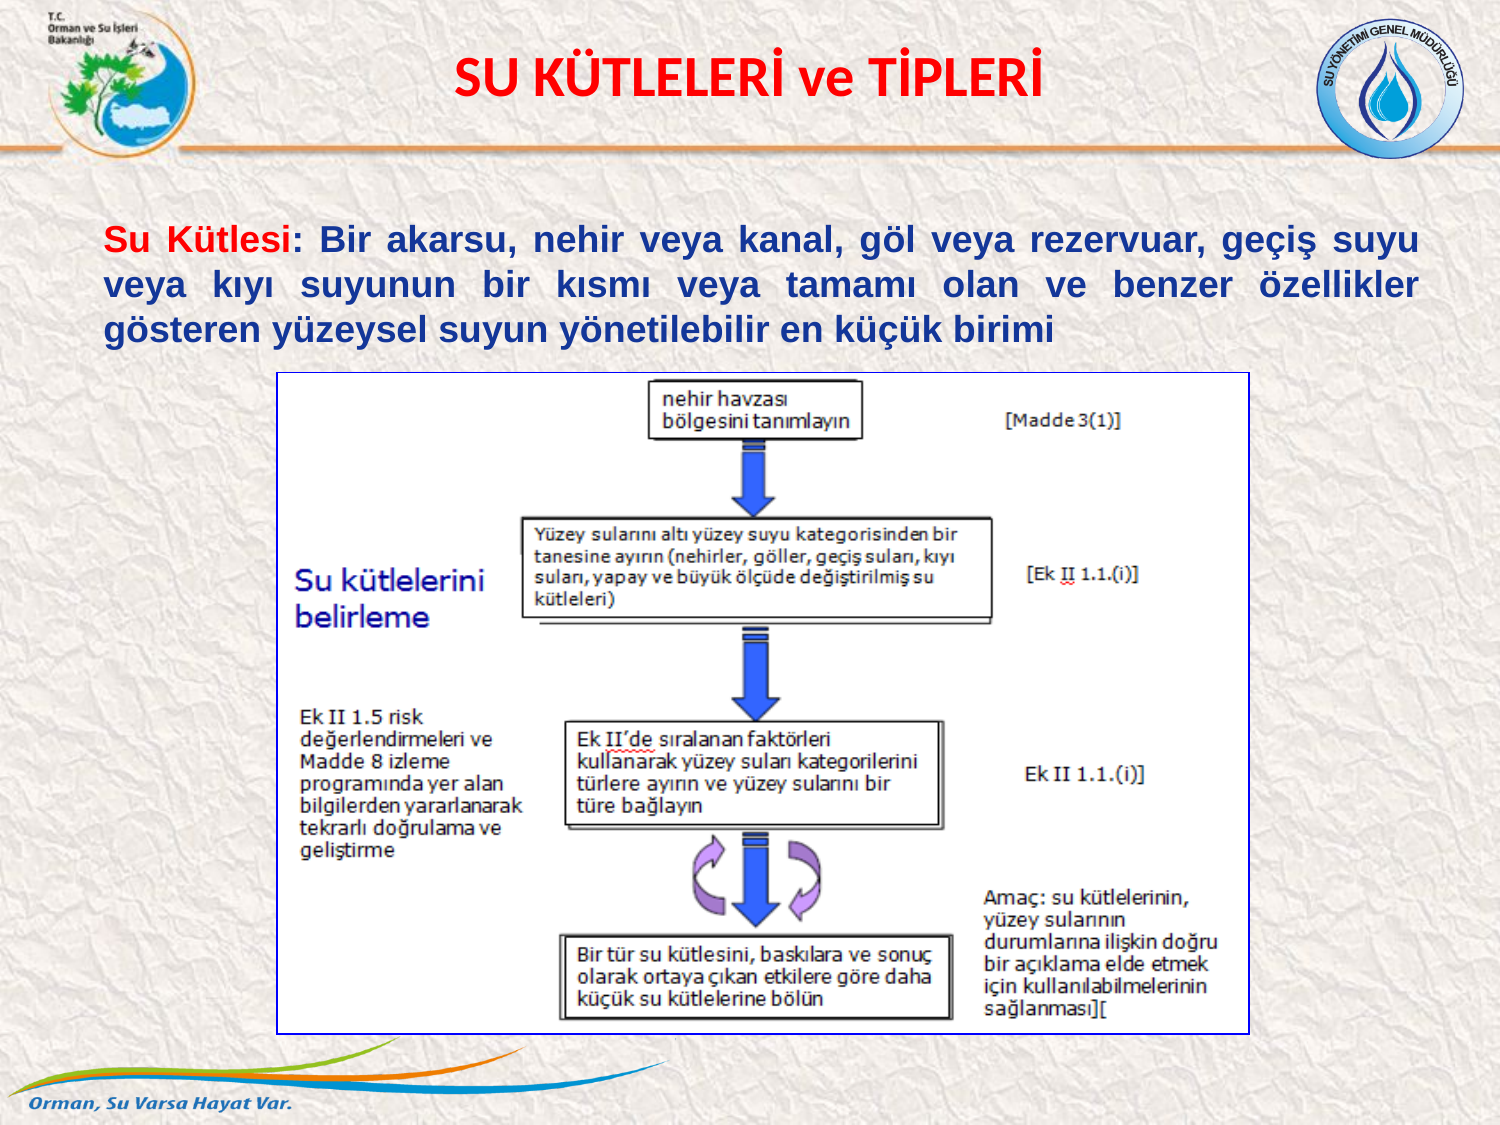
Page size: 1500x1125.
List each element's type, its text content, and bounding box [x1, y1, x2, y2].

text_box SU KÜTLELERİ ve TİPLERİ [206, 31, 1294, 116]
text_box Su Kütlesi: Bir akarsu, nehir veya kanal, göl veya rezervuar, geçiş suyu veya kıyı suyunun bir kısmı veya tamamı olan ve benzer özellikler gösteren yüzeysel suyun yönetilebilir en küçük birimi [88, 207, 1436, 358]
picture [0, 0, 1500, 1125]
